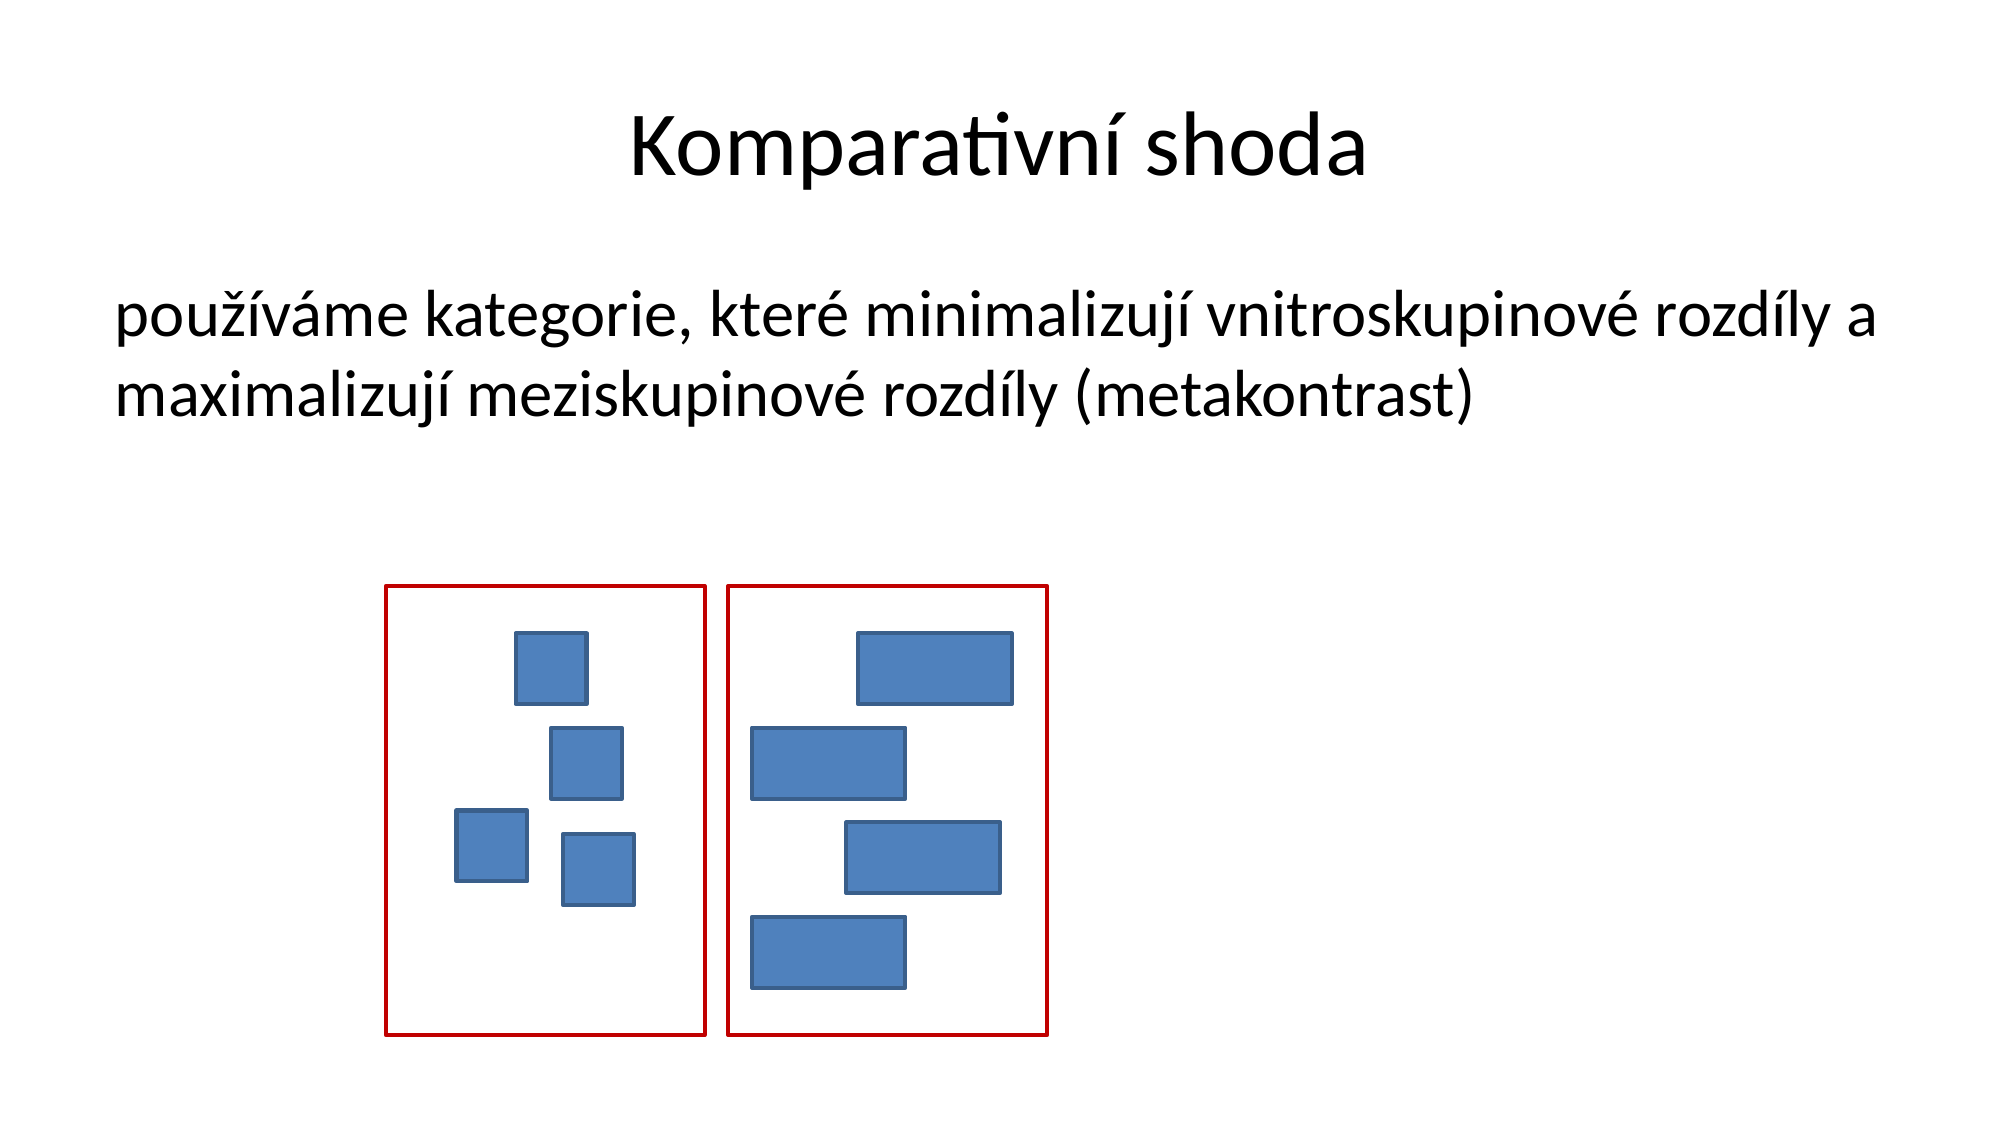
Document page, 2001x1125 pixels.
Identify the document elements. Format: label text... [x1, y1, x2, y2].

text_box [726, 584, 1049, 1037]
text_box [384, 584, 707, 1037]
list používáme kategorie, které minimalizují vnitroskupinové rozdíly a maximalizují meziskupinové rozdíly (metakontrast) [99, 262, 1900, 1005]
title Komparativní shoda [99, 45, 1900, 233]
